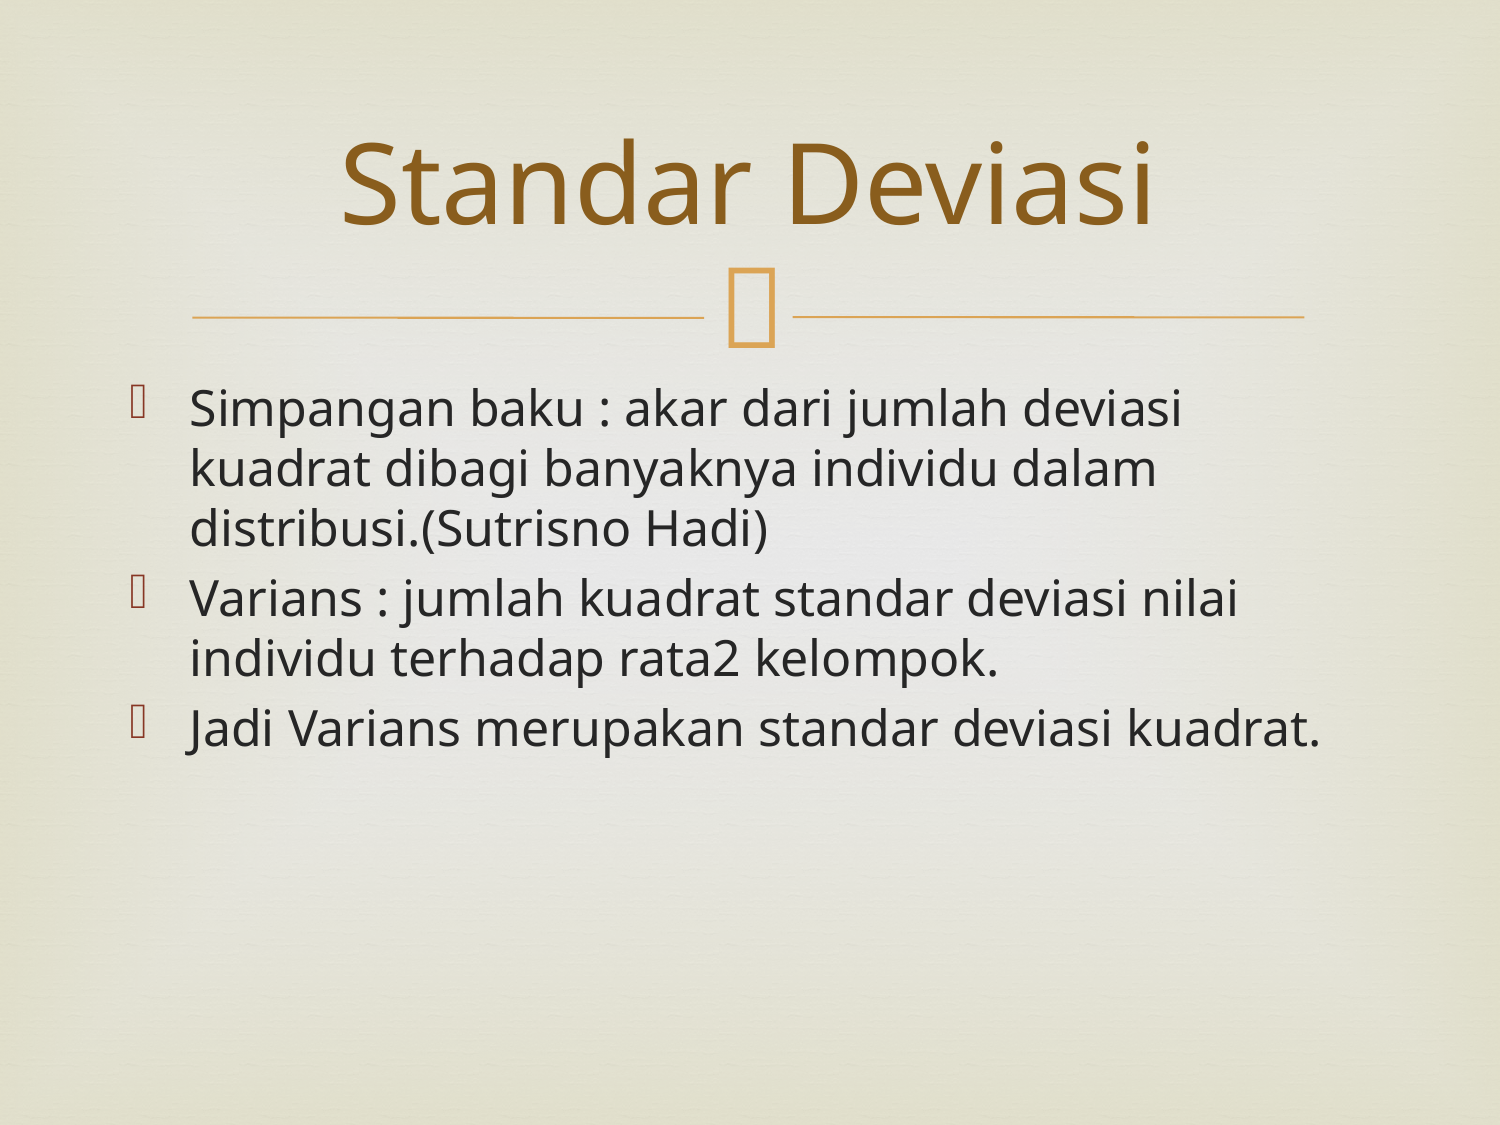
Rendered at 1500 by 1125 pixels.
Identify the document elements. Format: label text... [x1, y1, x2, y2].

list Simpangan baku : akar dari jumlah deviasi kuadrat dibagi banyaknya individu dalam distribusi.(Sutrisno Hadi) Varians : jumlah kuadrat standar deviasi nilai individu terhadap rata2 kelompok. Jadi Varians merupakan standar deviasi kuadrat. [114, 368, 1386, 1005]
title Standar Deviasi [112, 93, 1386, 267]
